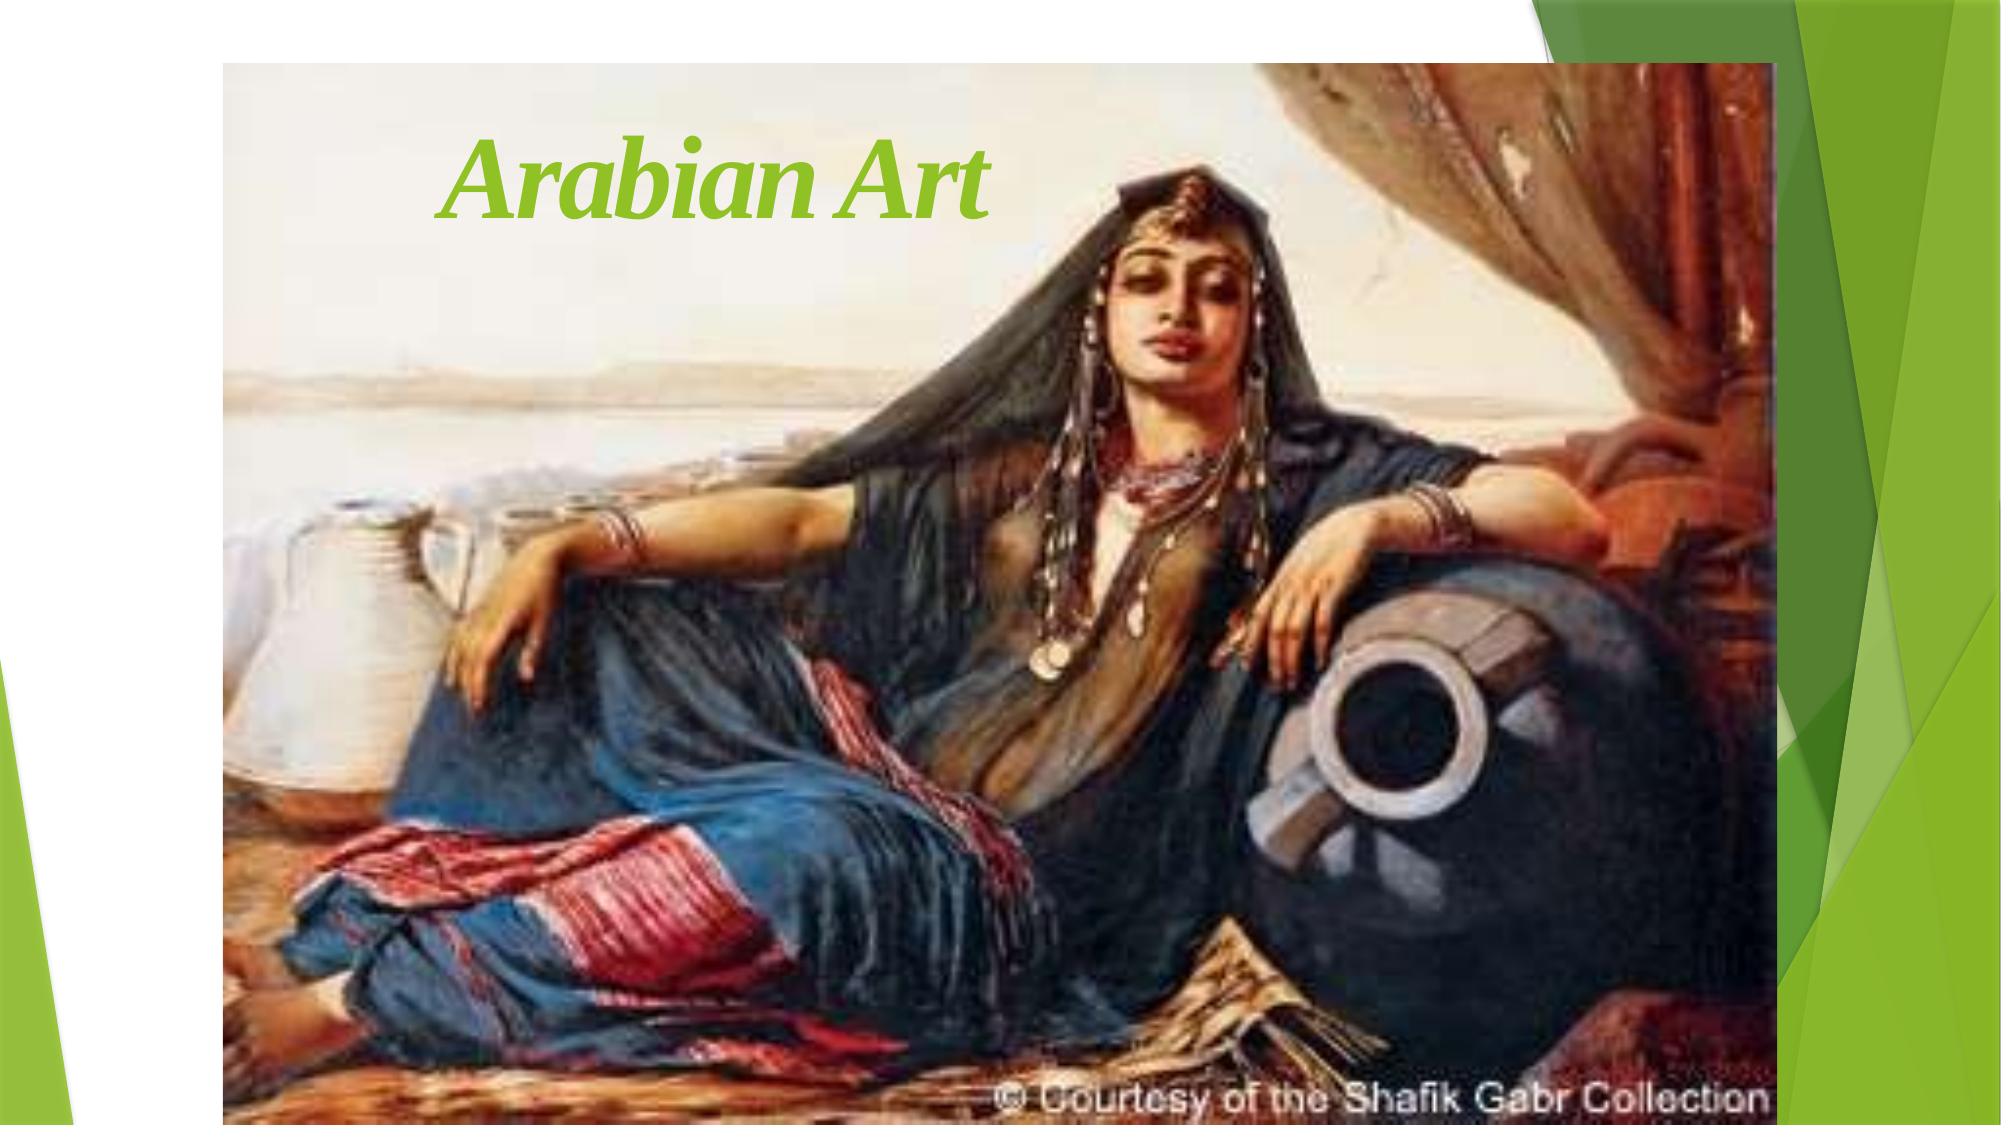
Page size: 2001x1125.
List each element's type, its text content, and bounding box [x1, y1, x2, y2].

title Arabian Art [438, 97, 1125, 288]
text_box [222, 63, 1778, 1125]
